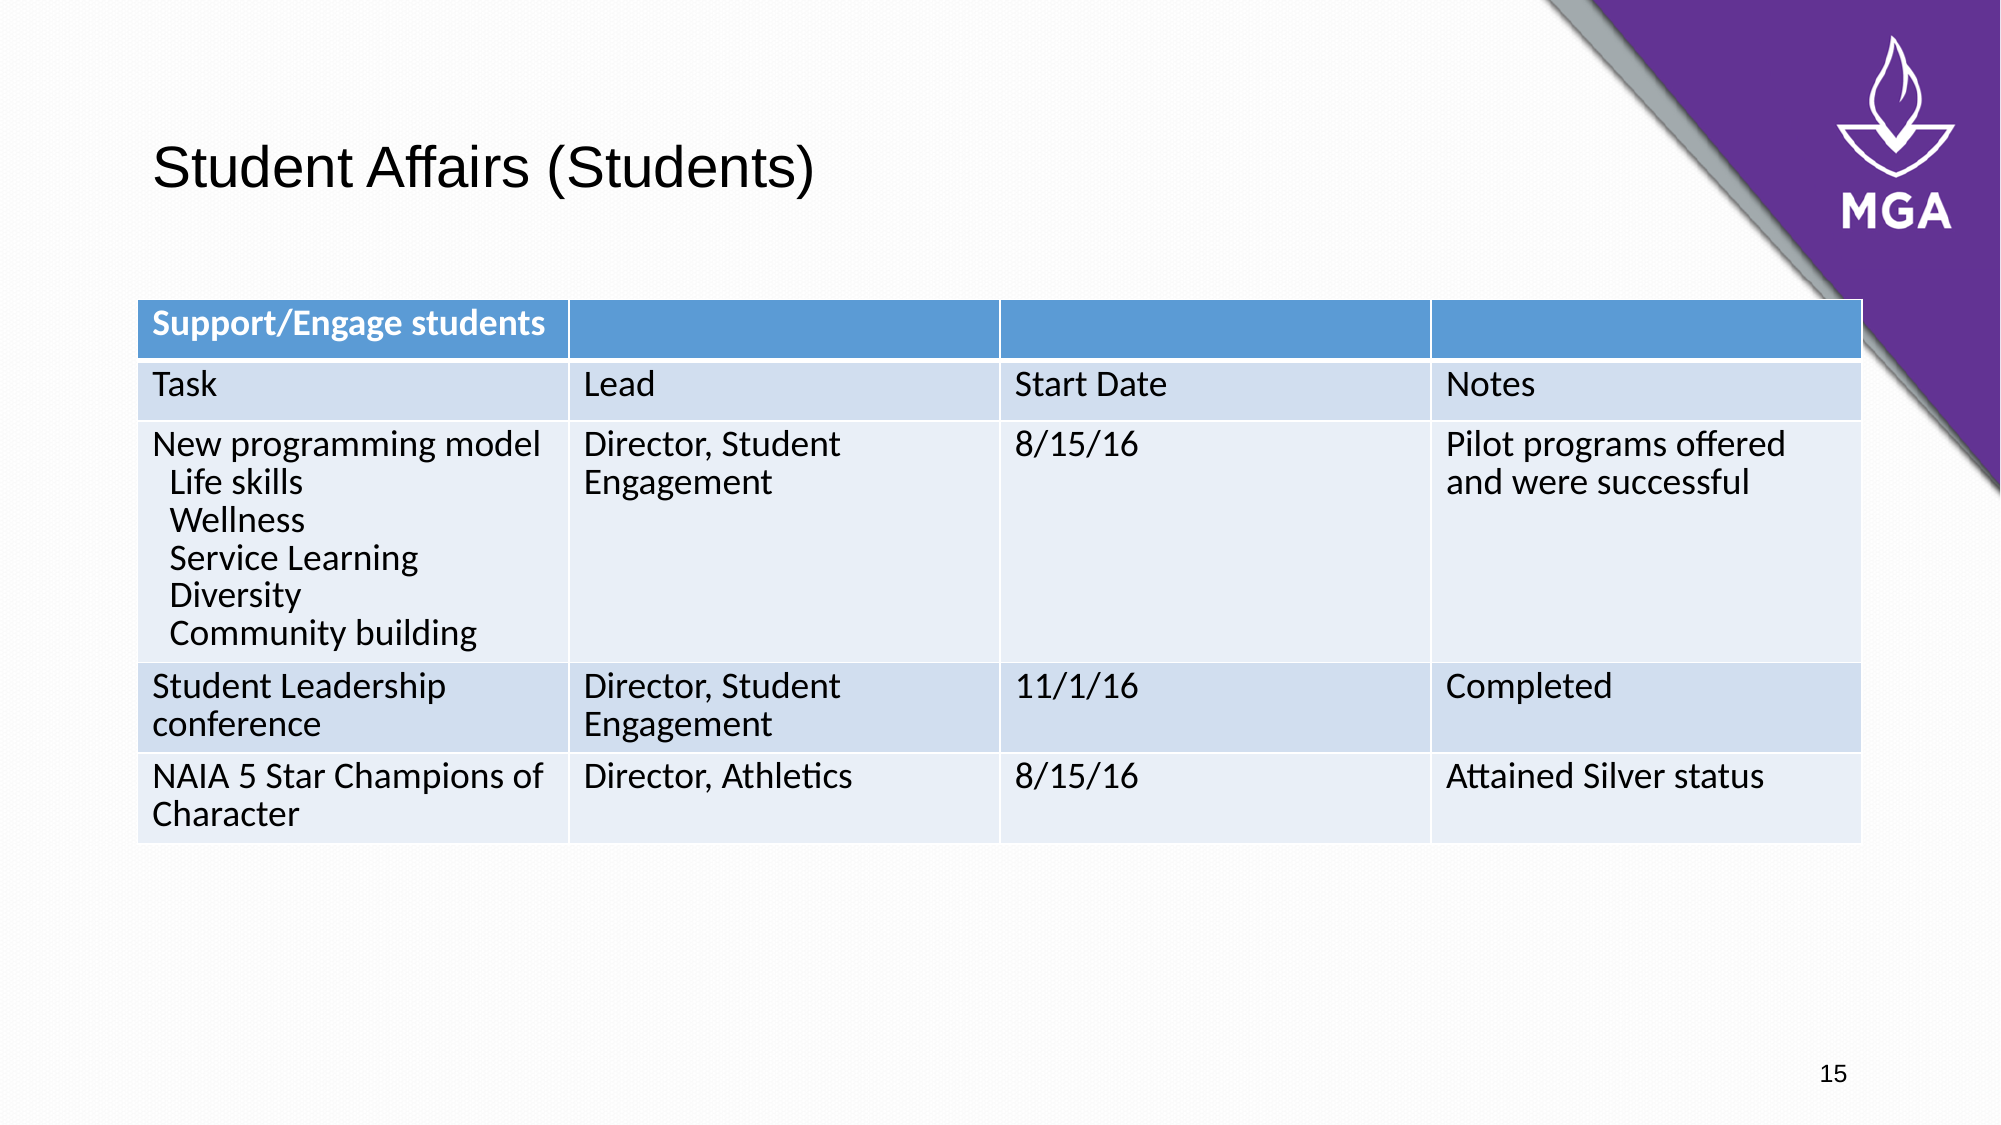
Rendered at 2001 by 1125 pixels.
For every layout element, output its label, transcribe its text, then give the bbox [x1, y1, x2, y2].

table_cell Completed [1432, 663, 1861, 752]
title Student Affairs (Students) [137, 59, 1863, 278]
table_cell 8/15/16 [1001, 754, 1430, 843]
slide_number 15 [1412, 1042, 1863, 1103]
table_cell 11/1/16 [1001, 663, 1430, 752]
table_cell Director, Student Engagement [570, 422, 999, 662]
table_cell Task [138, 363, 568, 420]
table_header [570, 300, 999, 358]
table_cell Attained Silver status [1432, 754, 1861, 843]
table_header [1001, 300, 1430, 358]
table_cell Student Leadership conference [138, 663, 568, 752]
picture [0, 0, 2001, 1125]
table_cell Lead [570, 363, 999, 420]
table_cell 8/15/16 [1001, 422, 1430, 662]
table_header [1432, 300, 1861, 358]
table_cell Start Date [1001, 363, 1430, 420]
table_header Support/Engage students [138, 300, 568, 358]
table_cell Notes [1432, 363, 1861, 420]
table_cell Director, Athletics [570, 754, 999, 843]
table_cell NAIA 5 Star Champions of Character [138, 754, 568, 843]
table_cell Pilot programs offered and were successful [1432, 422, 1861, 662]
table_cell New programming model Life skills Wellness Service Learning Diversity Community building [138, 422, 568, 662]
table_cell Director, Student Engagement [570, 663, 999, 752]
